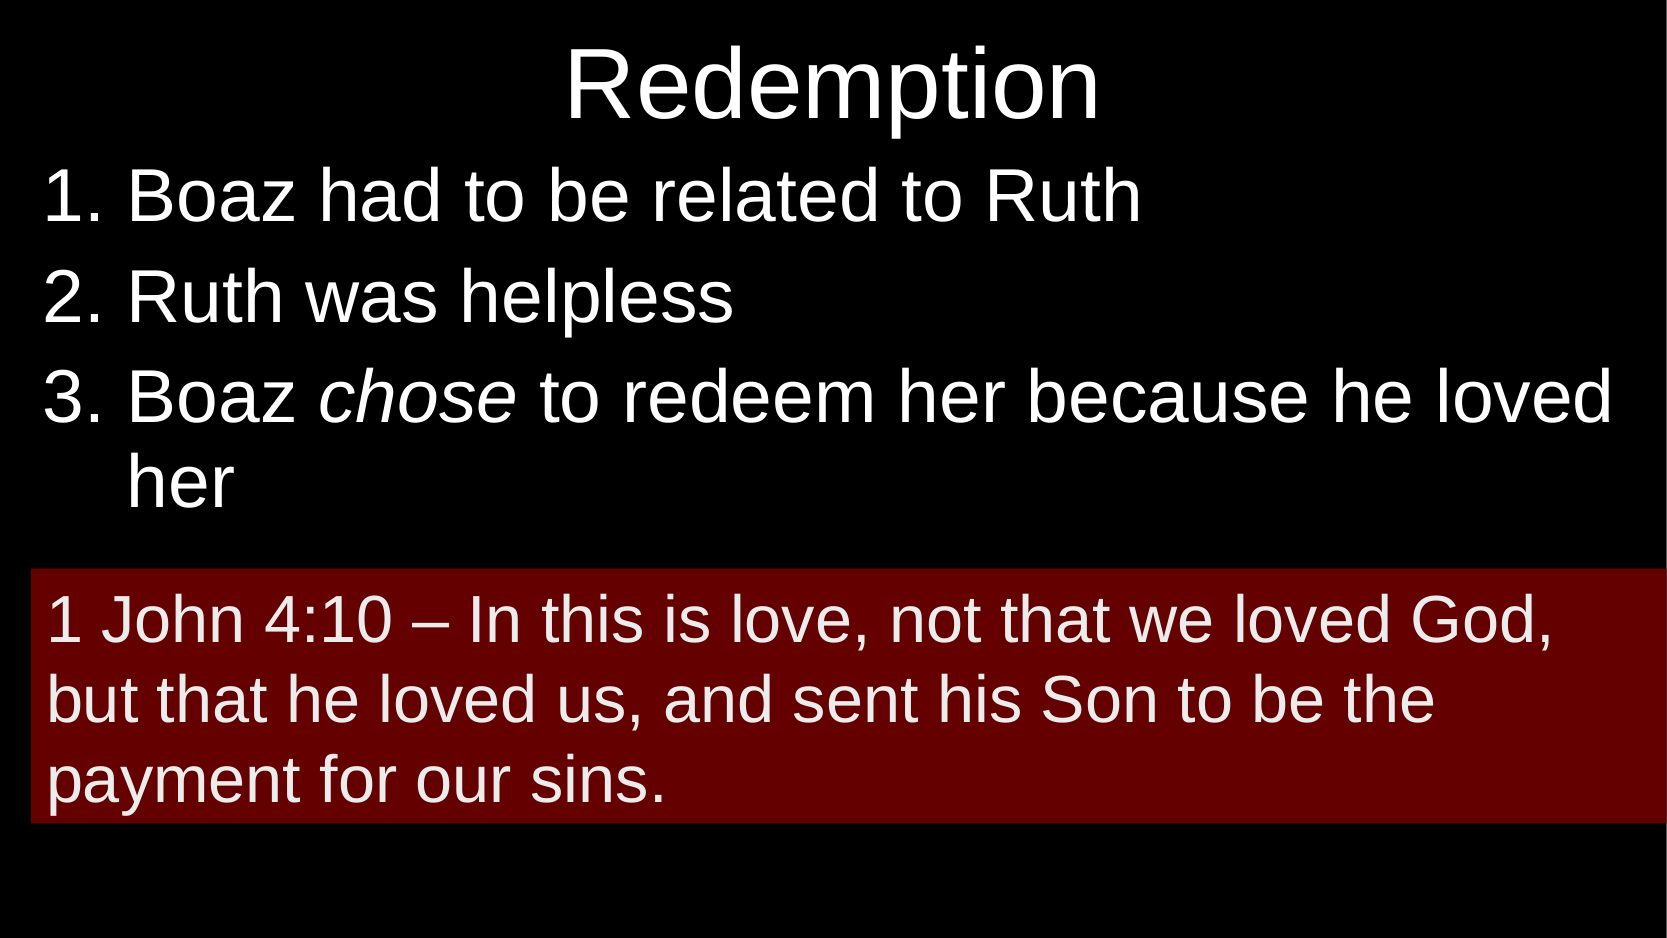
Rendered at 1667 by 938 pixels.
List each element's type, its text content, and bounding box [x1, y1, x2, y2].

list Boaz had to be related to Ruth Ruth was helpless Boaz chose to redeem her because he loved her [27, 145, 1640, 907]
text_box 1 John 4:10 – In this is love, not that we loved God, but that he loved us, and sent his Son to be the payment for our sins. [31, 568, 1667, 824]
title Redemption [27, 20, 1640, 136]
